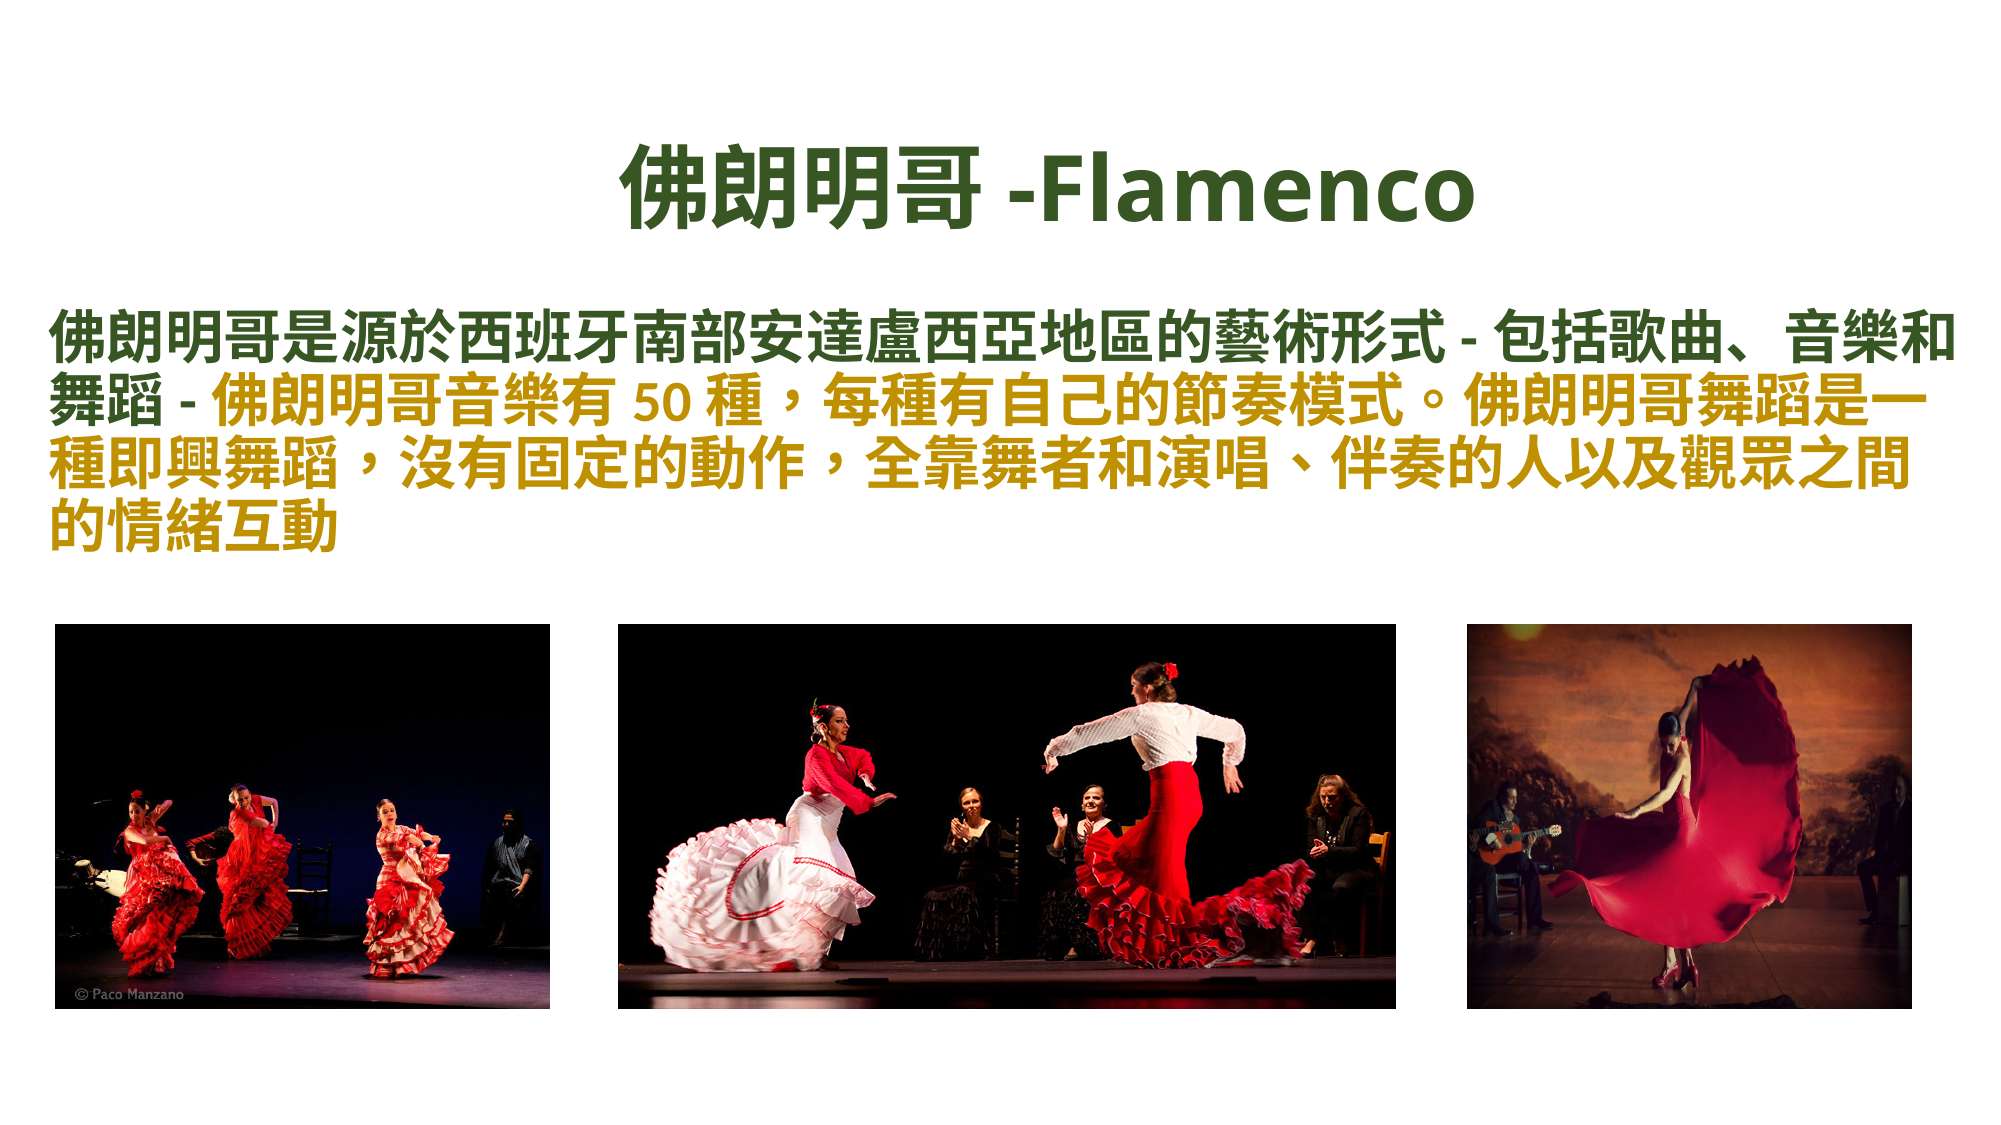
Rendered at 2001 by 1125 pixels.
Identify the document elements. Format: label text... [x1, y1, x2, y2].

title 佛朗明哥-Flamenco [186, 83, 1912, 300]
list 佛朗明哥是源於西班牙南部安達盧西亞地區的藝術形式-包括歌曲、音樂和舞蹈-佛朗明哥音樂有50種，每種有自己的節奏模式。佛朗明哥舞蹈是一種即興舞蹈，沒有固定的動作，全靠舞者和演唱、伴奏的人以及觀眾之間的情緒互動 [33, 300, 1980, 1103]
picture [618, 624, 1396, 1010]
picture [1467, 624, 1912, 1009]
picture [55, 624, 550, 1010]
